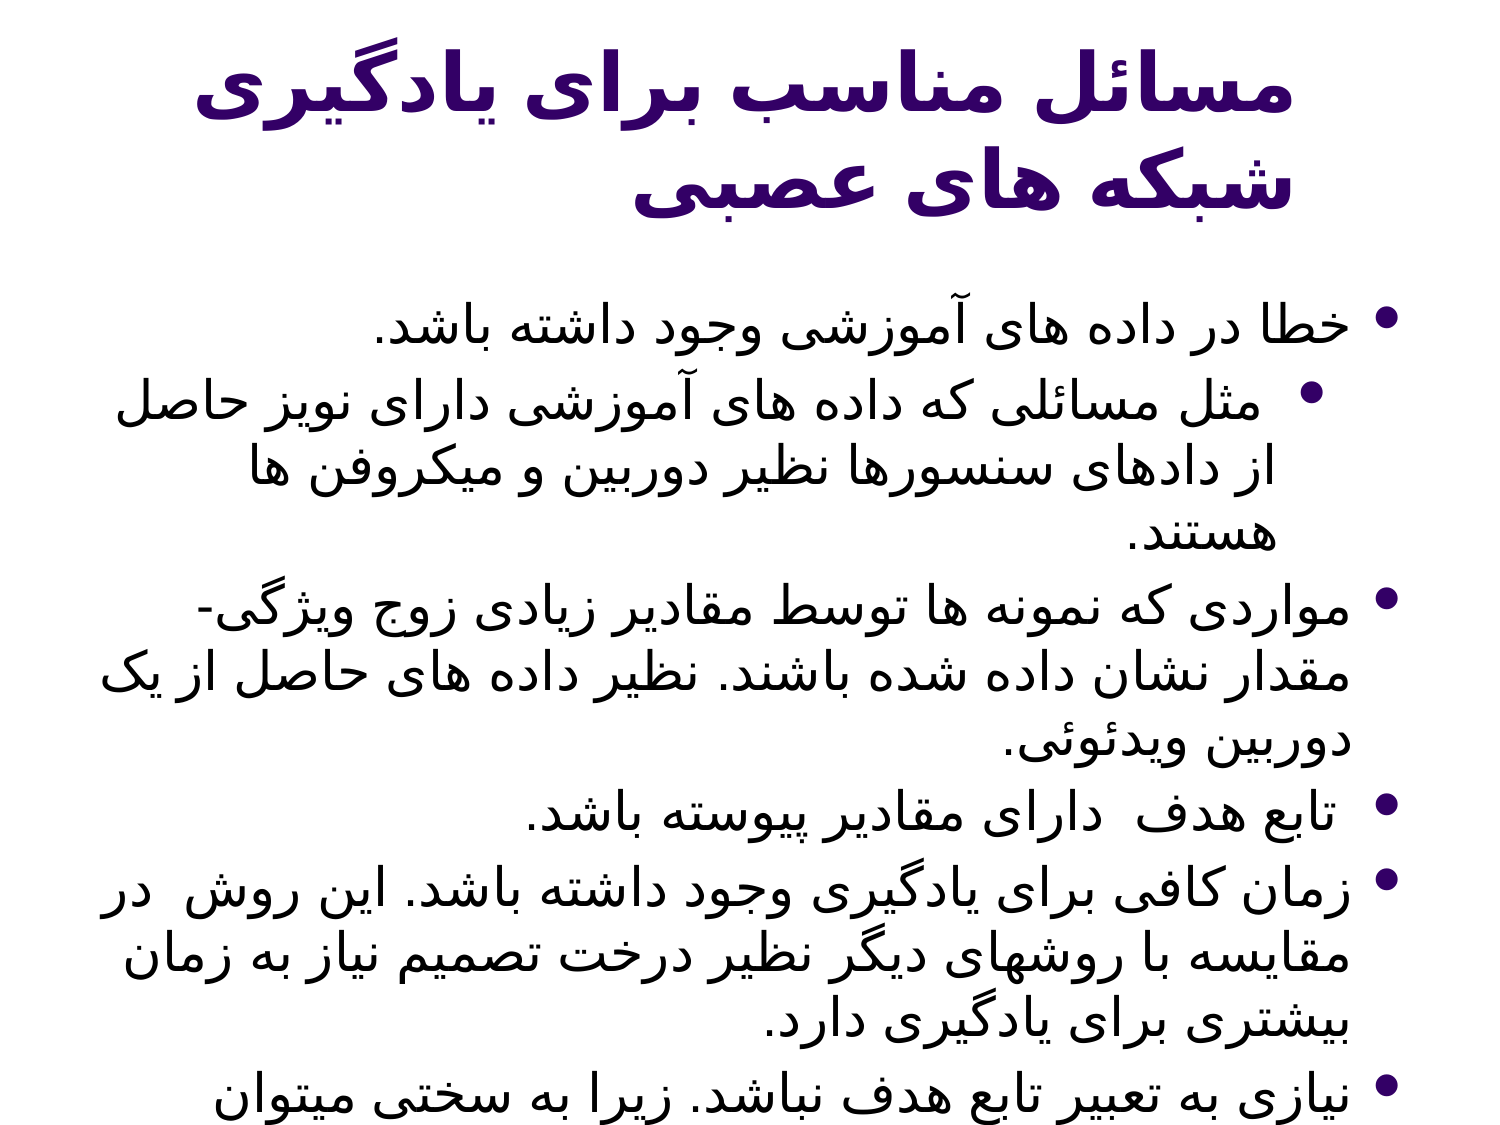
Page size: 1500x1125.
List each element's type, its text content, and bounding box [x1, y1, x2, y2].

text_box مسائل مناسب برای یادگیری شبکه های عصبی [75, 20, 1313, 233]
text_box خطا در داده های آموزشی وجود داشته باشد. مثل مسائلی که داده های آموزشی دارای نویز حاصل از دادهای سنسورها نظیر دوربین و میکروفن ها هستند. مواردی که نمونه ها توسط مقادیر زیادی زوج ویژگی-مقدار نشان داده شده باشند. نظیر داده های حاصل از یک دوربین ویدئوئی. تابع هدف دارای مقادیر پیوسته باشد. زمان کافی برای یادگیری وجود داشته باشد. این روش در مقایسه با روشهای دیگر نظیر درخت تصمیم نیاز به زمان بیشتری برای یادگیری دارد. نیازی به تعبیر تابع هدف نباشد. زیرا به سختی میتوان وزنهای یادگرفته شده توسط شبکه را تعبیر نمود. [74, 282, 1425, 1006]
